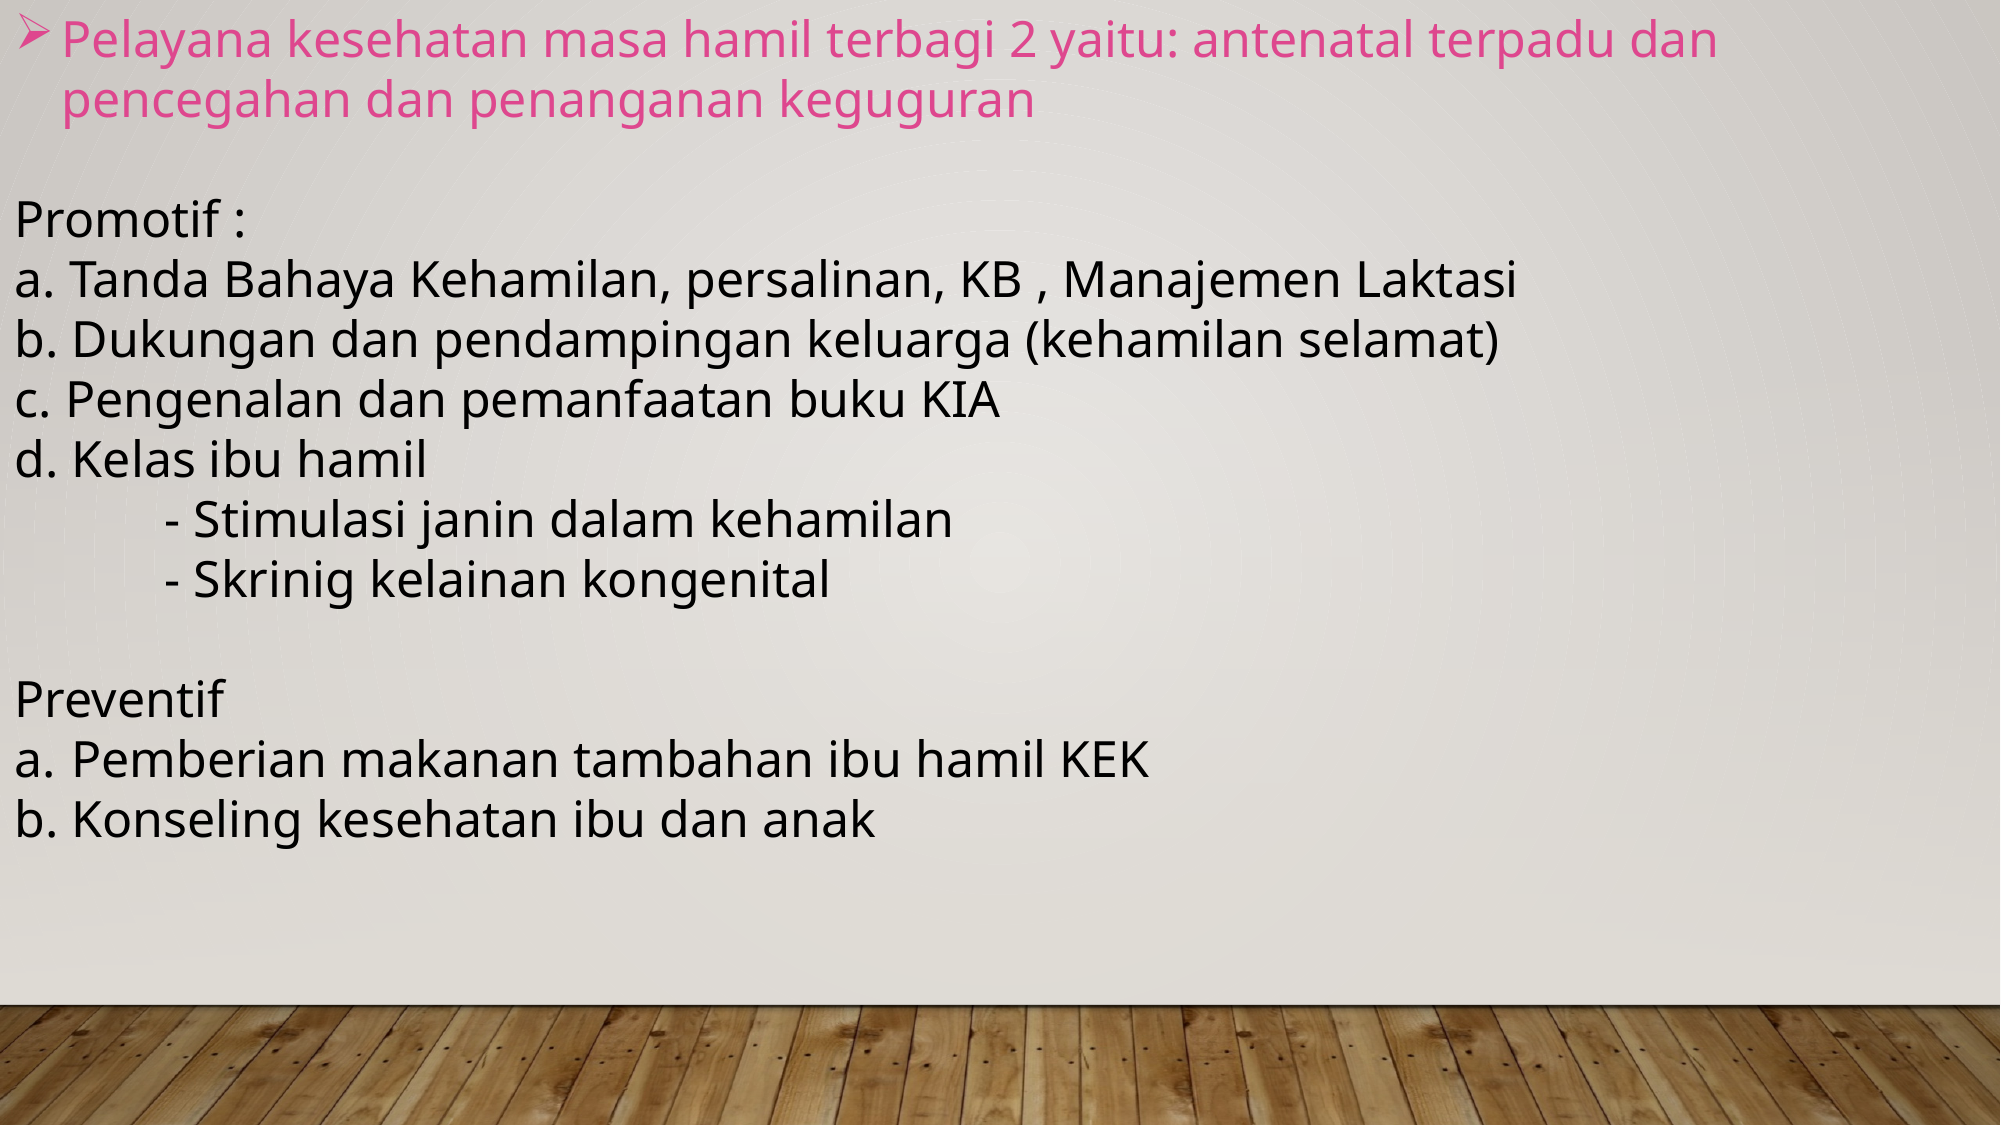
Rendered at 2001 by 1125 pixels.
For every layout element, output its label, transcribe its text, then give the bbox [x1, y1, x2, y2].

text_box Pelayana kesehatan masa hamil terbagi 2 yaitu: antenatal terpadu dan pencegahan dan penanganan keguguran Promotif : a. Tanda Bahaya Kehamilan, persalinan, KB , Manajemen Laktasi b. Dukungan dan pendampingan keluarga (kehamilan selamat) c. Pengenalan dan pemanfaatan buku KIA d. Kelas ibu hamil - Stimulasi janin dalam kehamilan - Skrinig kelainan kongenital Preventif Pemberian makanan tambahan ibu hamil KEK Konseling kesehatan ibu dan anak [0, 0, 2000, 855]
picture [0, 1005, 2000, 1125]
